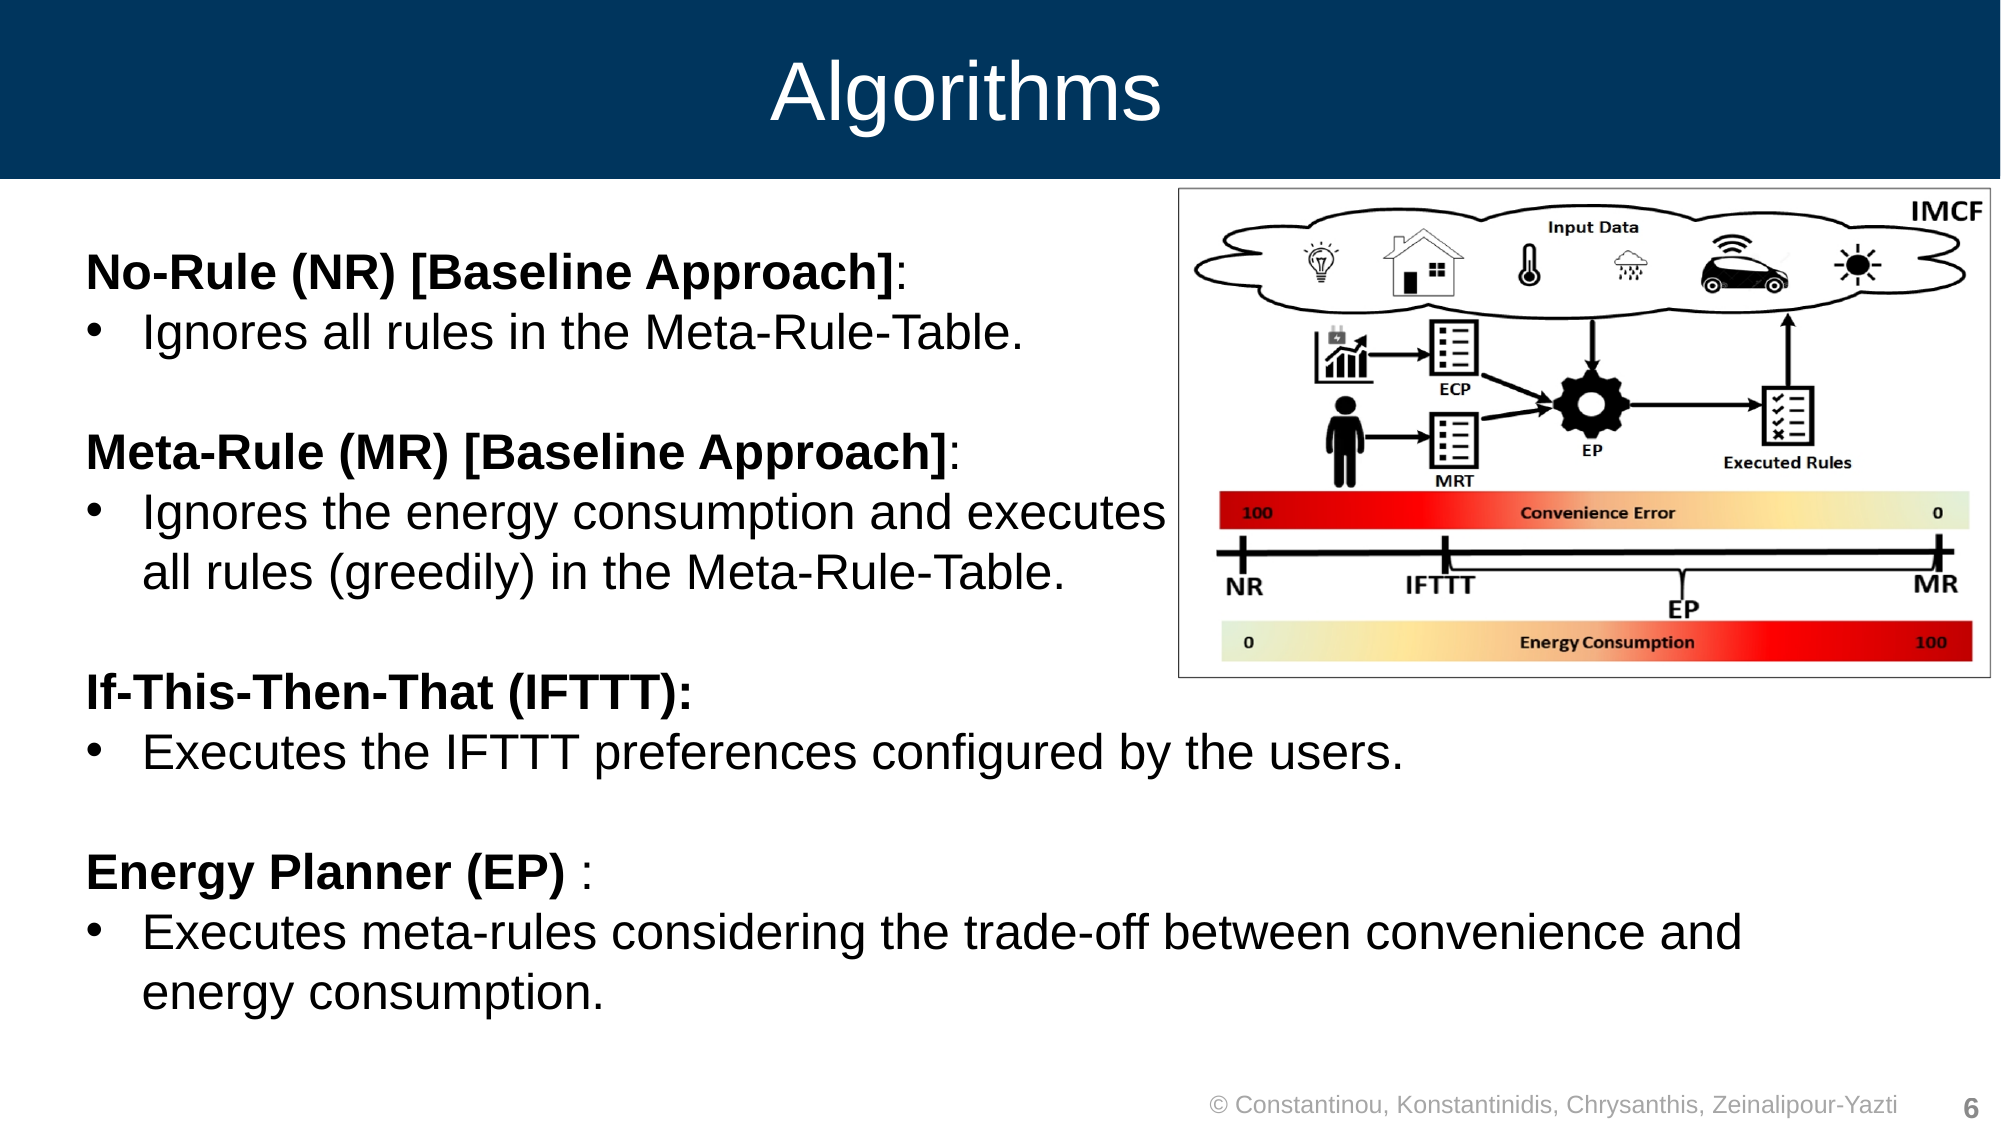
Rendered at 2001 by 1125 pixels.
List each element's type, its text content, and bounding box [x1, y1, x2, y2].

text_box No-Rule (NR) [Baseline Approach]: Ignores all rules in the Meta-Rule-Table. Meta-Rule (MR) [Baseline Approach]: Ignores the energy consumption and executes all rules (greedily) in the Meta-Rule-Table. If-This-Then-That (IFTTT): Executes the IFTTT preferences configured by the users. Energy Planner (EP) : Executes meta-rules considering the trade-off between convenience and energy consumption. [0, 232, 1843, 1027]
title Algorithms [40, 0, 1895, 176]
picture [1176, 185, 1993, 681]
